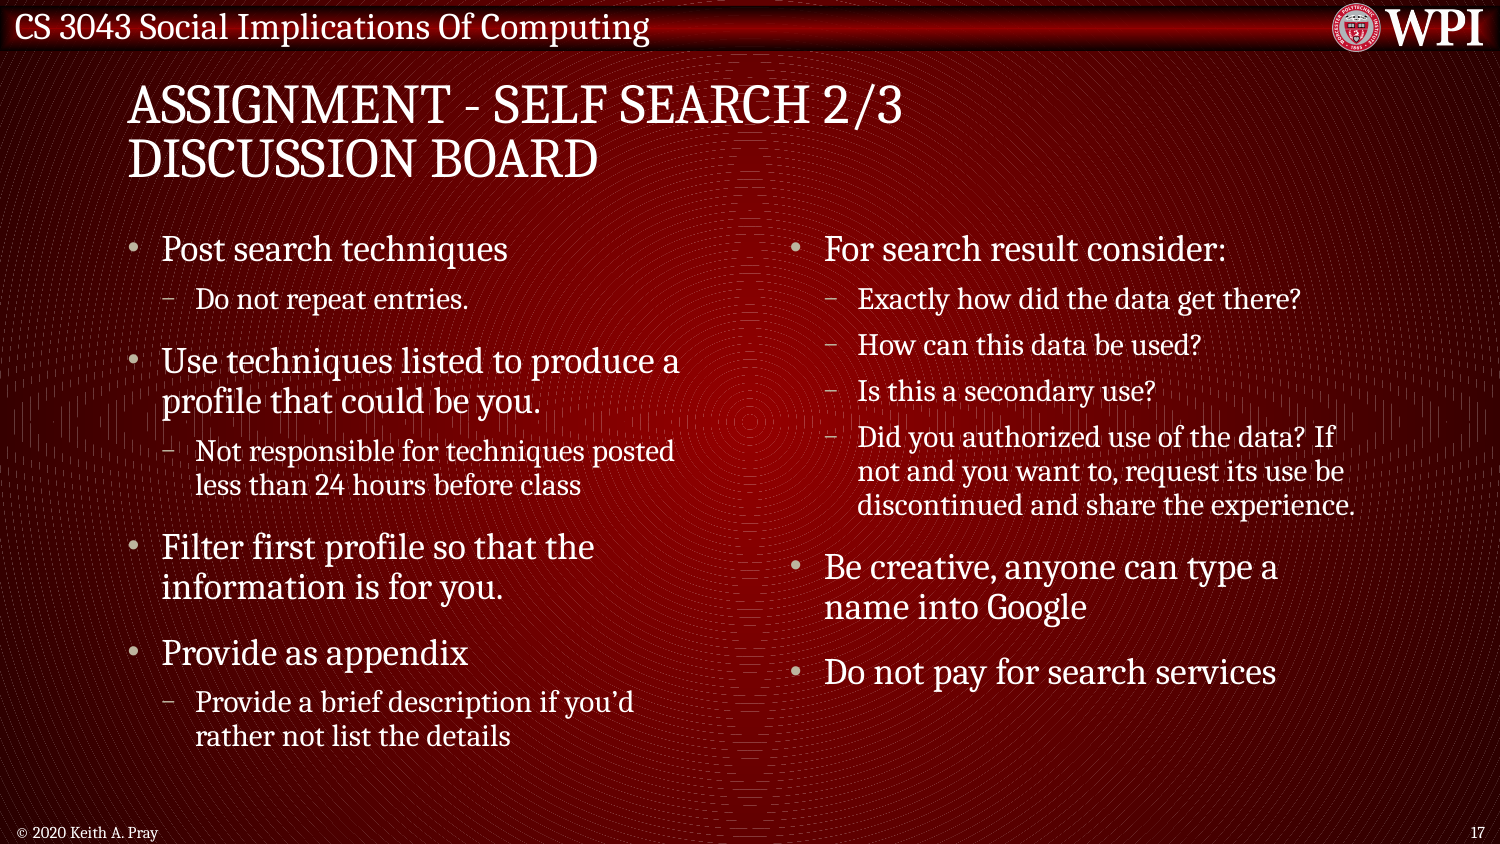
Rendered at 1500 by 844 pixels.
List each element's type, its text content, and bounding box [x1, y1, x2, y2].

footer © 2020 Keith A. Pray [0, 819, 913, 844]
picture [1332, 3, 1483, 52]
slide_number 17 [1397, 819, 1500, 844]
title Assignment - Self Search 2/3 Discussion Board [112, 59, 1388, 210]
list For search result consider: Exactly how did the data get there? How can this data be used? Is this a secondary use? Did you authorized use of the data? If not and you want to, request its use be discontinued and share the experience. Be creative, anyone can type a name into Google Do not pay for search services [774, 221, 1388, 772]
list Post search techniques Do not repeat entries. Use techniques listed to produce a profile that could be you. Not responsible for techniques posted less than 24 hours before class Filter first profile so that the information is for you. Provide as appendix Provide a brief description if you’d rather not list the details [112, 221, 725, 772]
